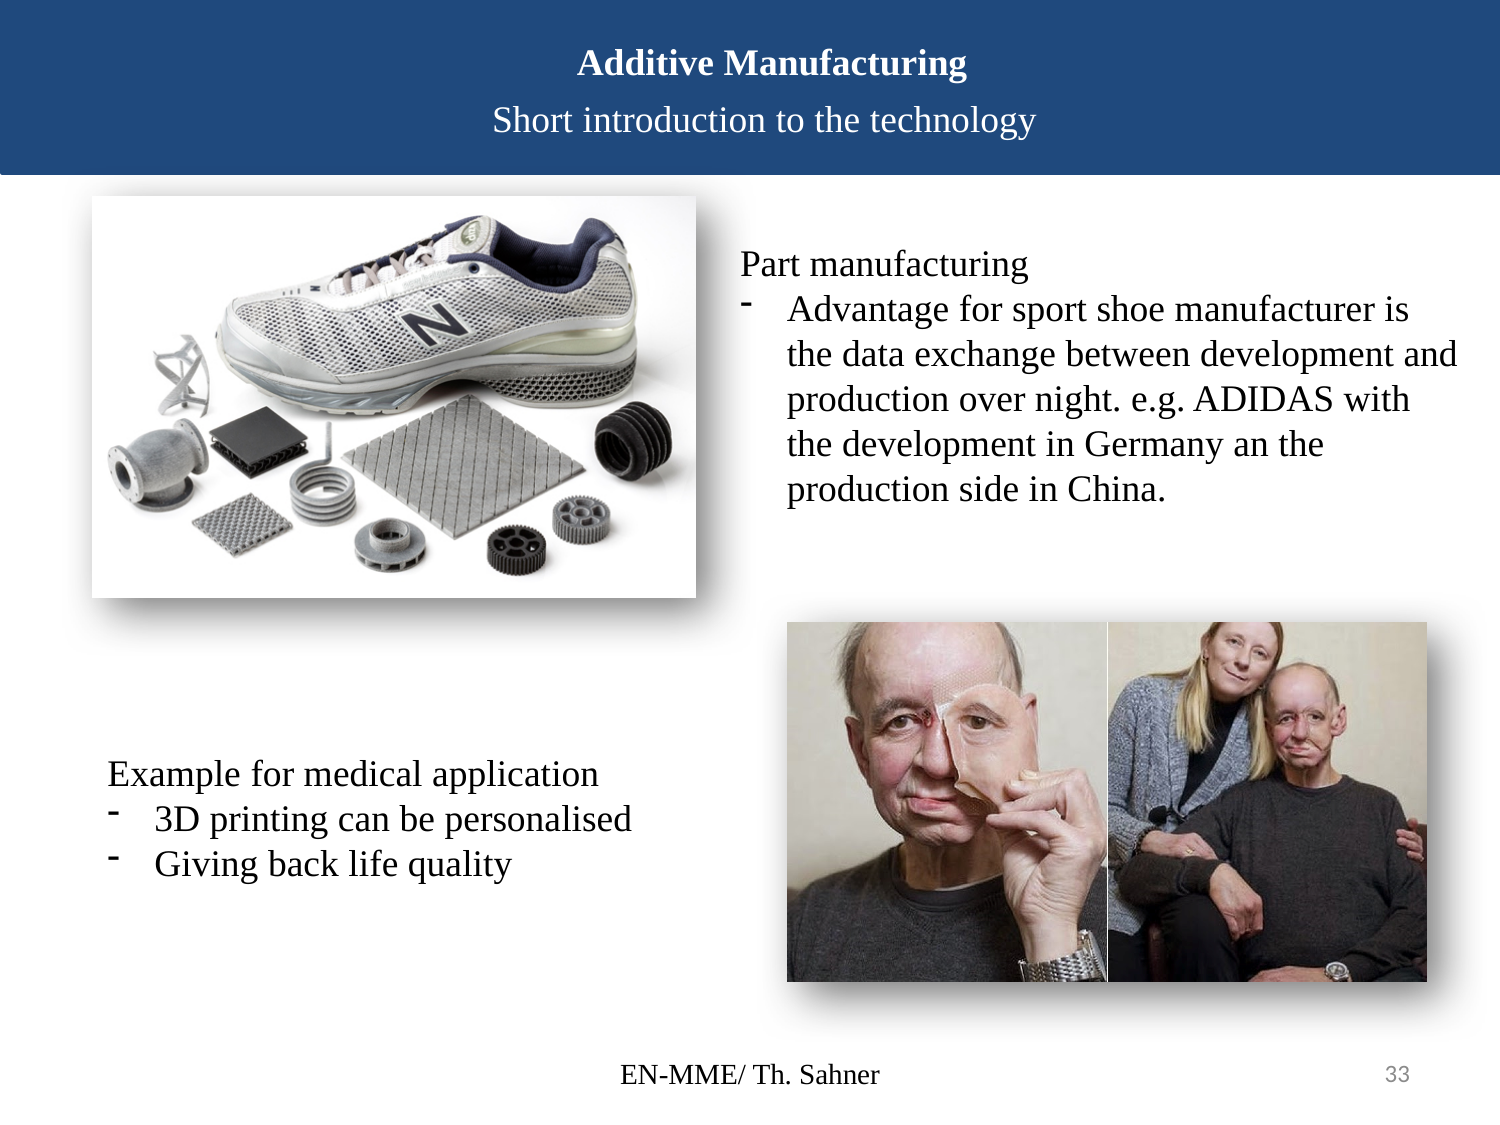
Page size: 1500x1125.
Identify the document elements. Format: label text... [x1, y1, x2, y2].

slide_number 33 [1074, 1042, 1425, 1103]
text_box Additive Manufacturing [562, 30, 983, 87]
text_box Part manufacturing Advantage for sport shoe manufacturer is the data exchange between development and production over night. e.g. ADIDAS with the development in Germany an the production side in China. [725, 231, 1476, 562]
text_box Example for medical application 3D printing can be personalised Giving back life quality [92, 741, 719, 891]
text_box Short introduction to the technology [477, 87, 1053, 148]
picture [92, 196, 696, 599]
footer EN-MME/ Th. Sahner [512, 1042, 988, 1103]
picture [787, 621, 1427, 982]
text_box [0, 0, 1500, 175]
